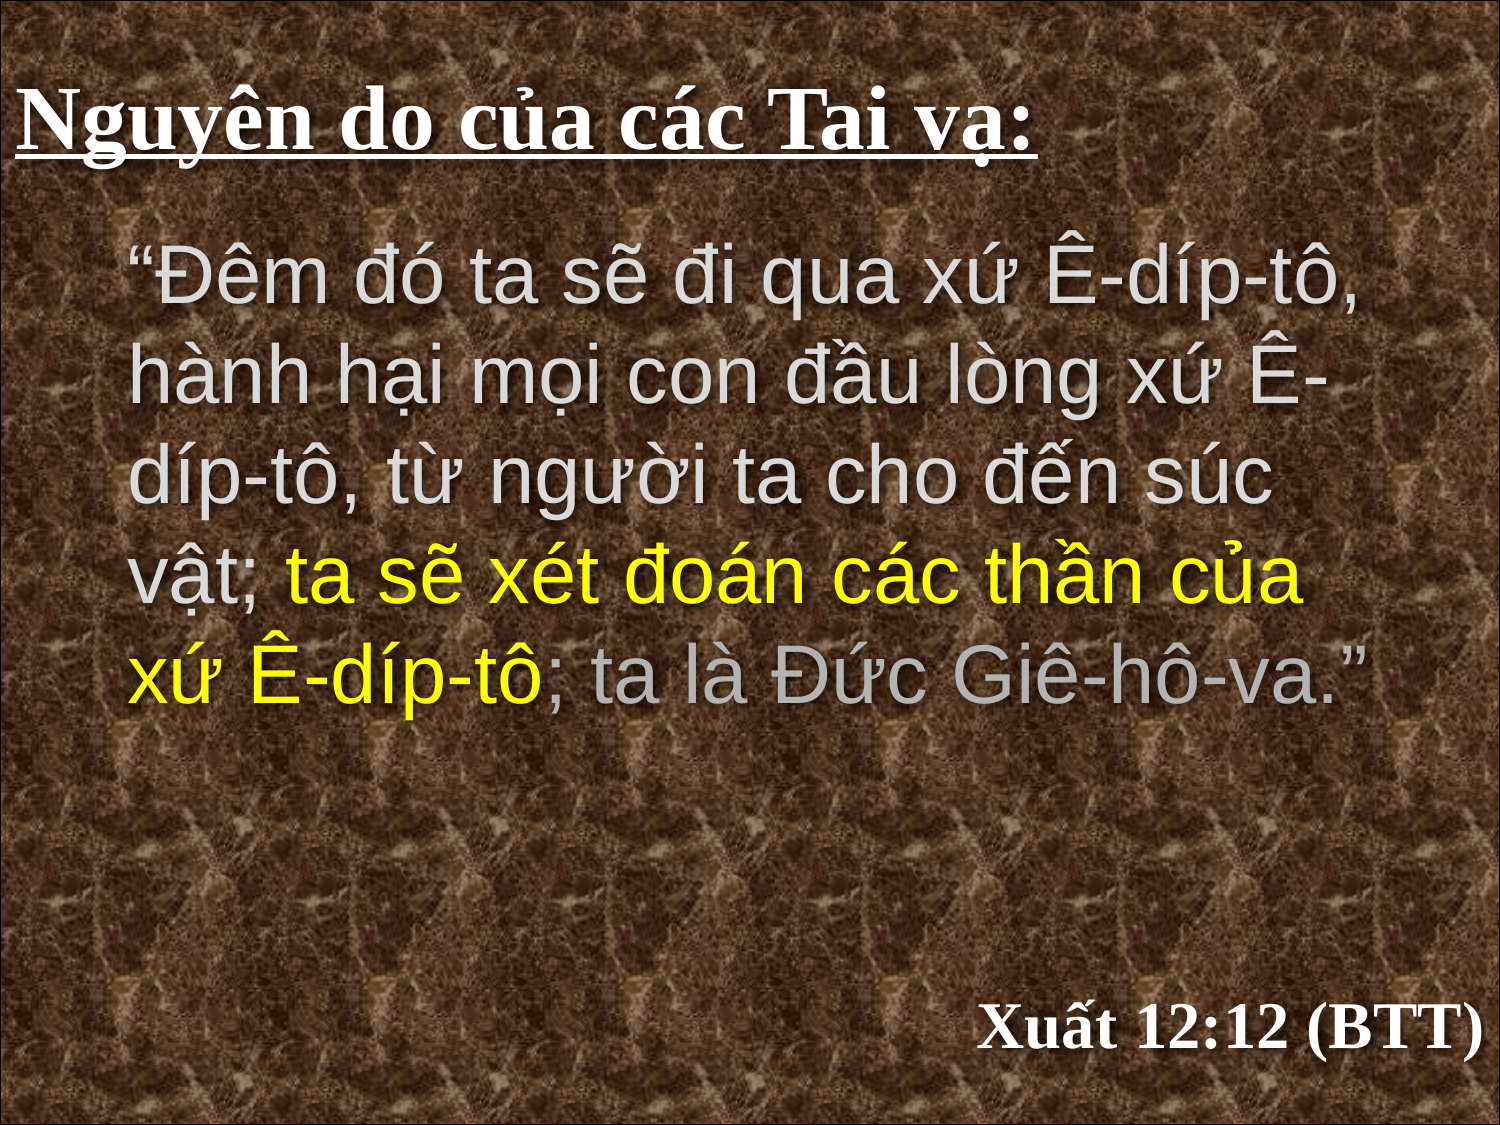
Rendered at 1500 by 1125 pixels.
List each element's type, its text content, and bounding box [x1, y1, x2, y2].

title Nguyên do của các Tai vạ: [0, 50, 1350, 253]
text_box [0, 0, 1500, 1125]
text_box [112, 509, 1375, 625]
text_box Xuất 12:12 (BTT) [737, 974, 1500, 1070]
text_box “Đêm đó ta sẽ đi qua xứ Ê-díp-tô, hành hại mọi con đầu lòng xứ Ê-díp-tô, từ người ta cho đến súc vật; ta sẽ xét đoán các thần của xứ Ê-díp-tô; ta là Đức Giê-hô-va.” [112, 212, 1418, 728]
